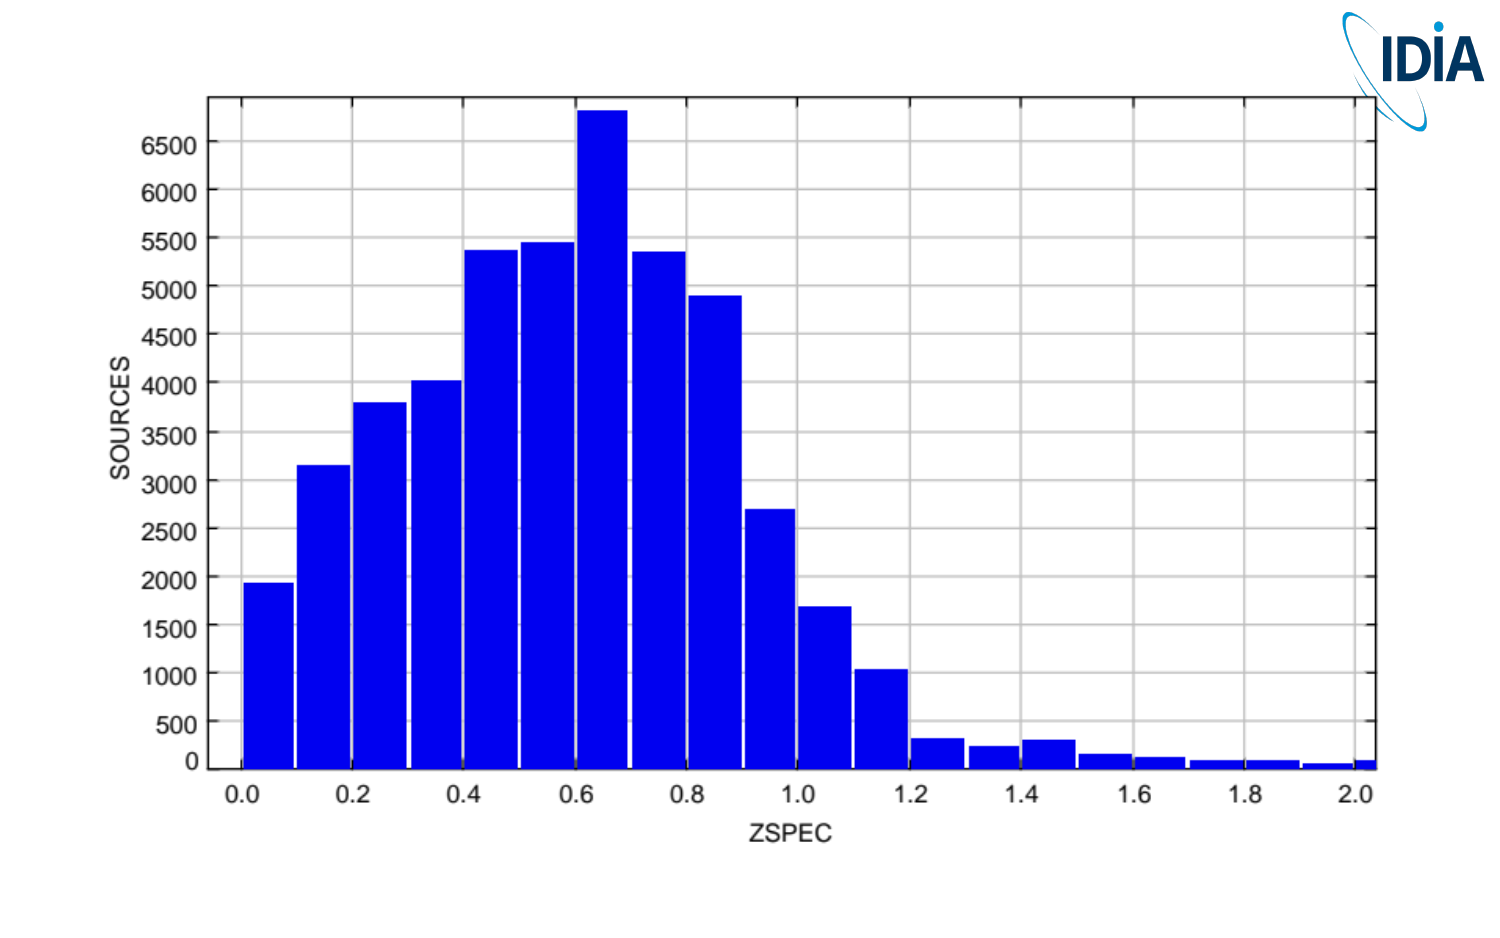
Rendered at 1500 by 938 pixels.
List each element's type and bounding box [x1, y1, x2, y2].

picture [106, 0, 1500, 850]
